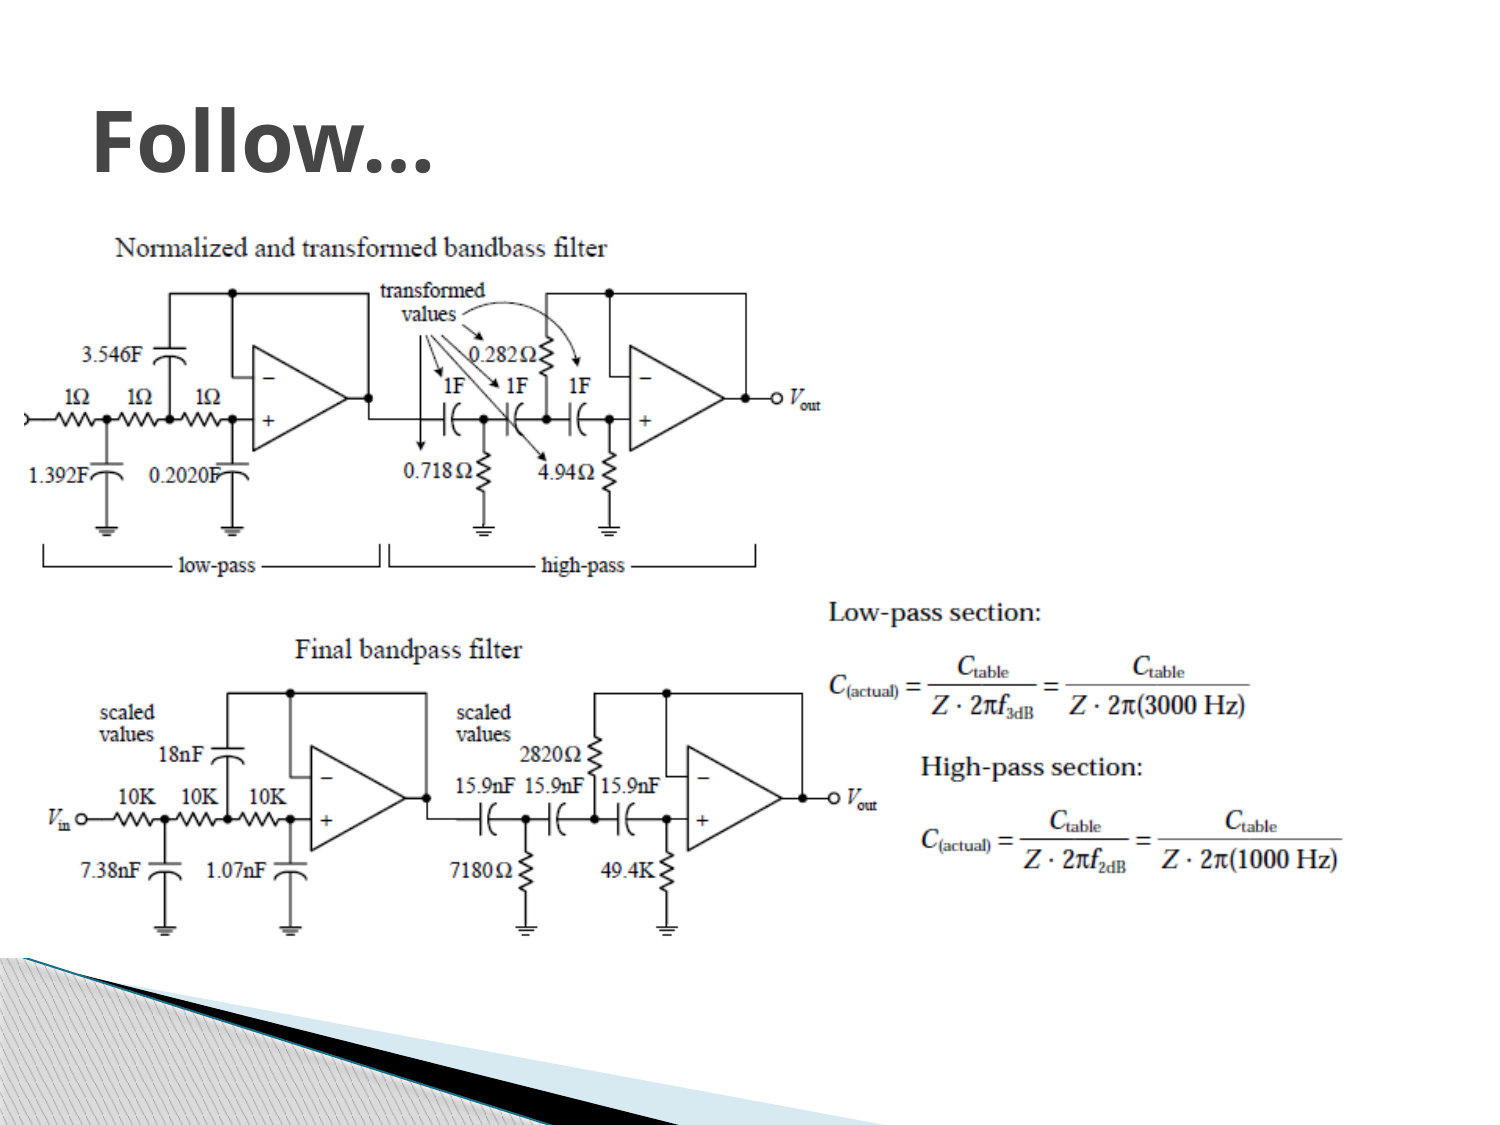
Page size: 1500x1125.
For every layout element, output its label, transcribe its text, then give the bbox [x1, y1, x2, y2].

title Follow… [75, 45, 1425, 233]
picture [912, 749, 1385, 890]
picture [0, 199, 1316, 959]
